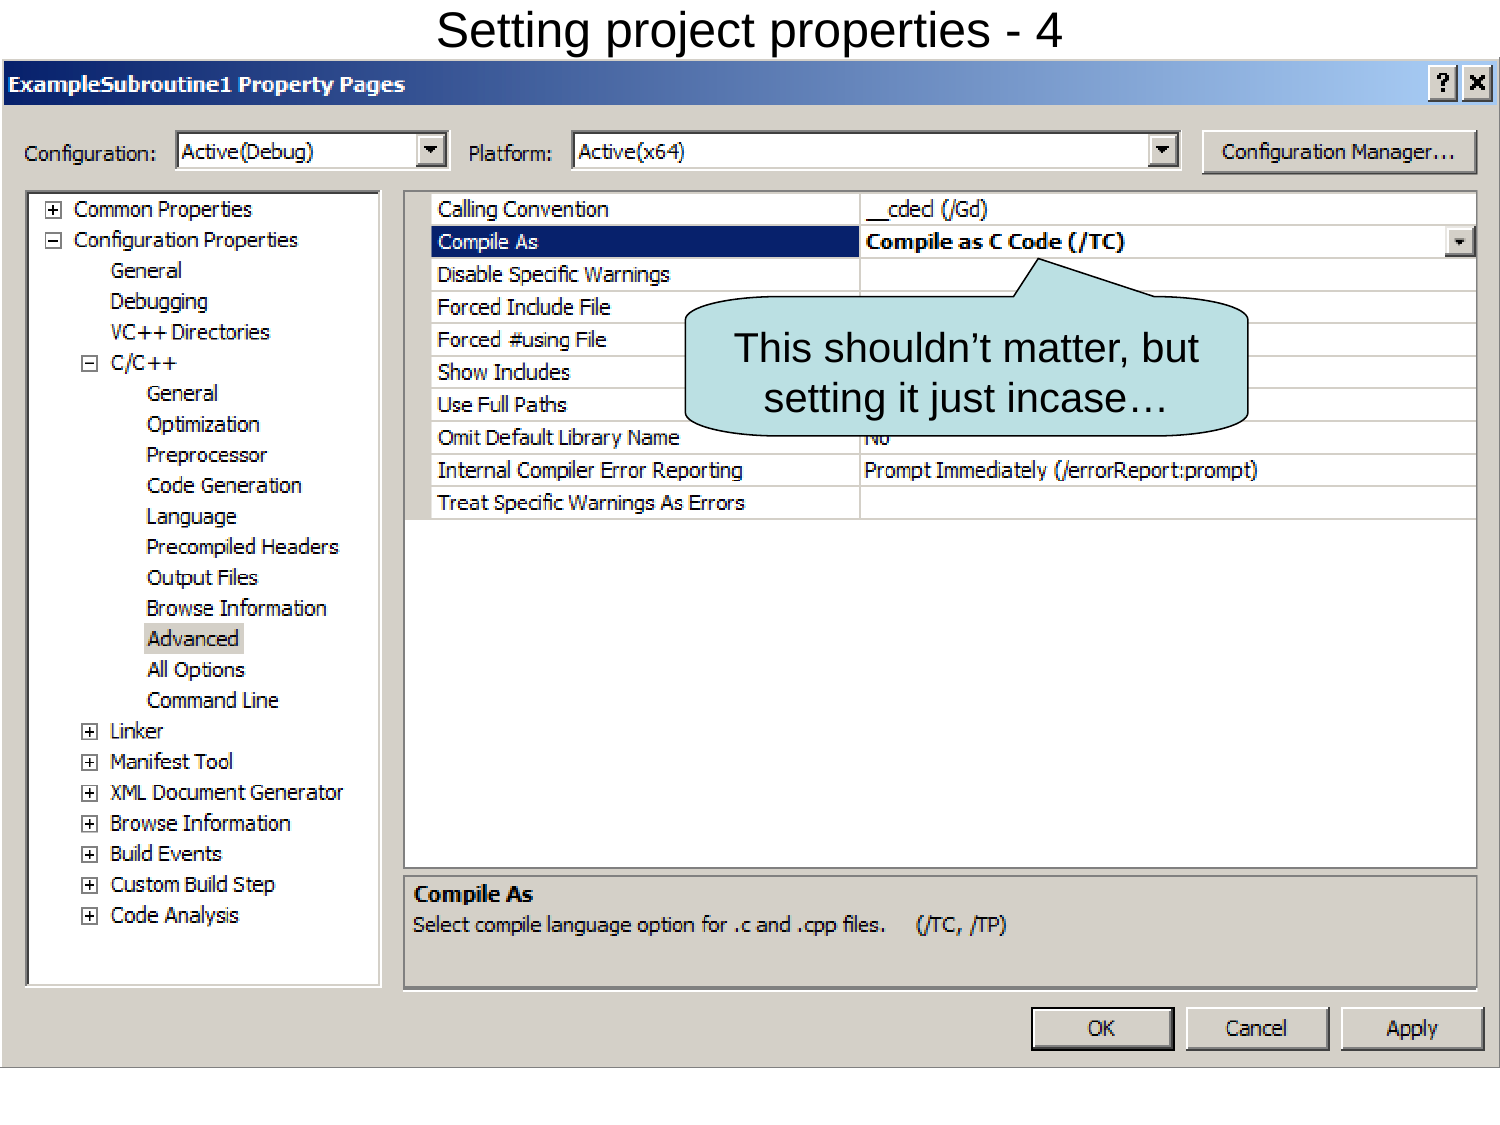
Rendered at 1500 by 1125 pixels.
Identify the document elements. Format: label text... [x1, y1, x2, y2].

picture [0, 57, 1500, 1068]
text_box Setting project properties - 4 [427, 0, 1072, 57]
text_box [685, 258, 1249, 437]
